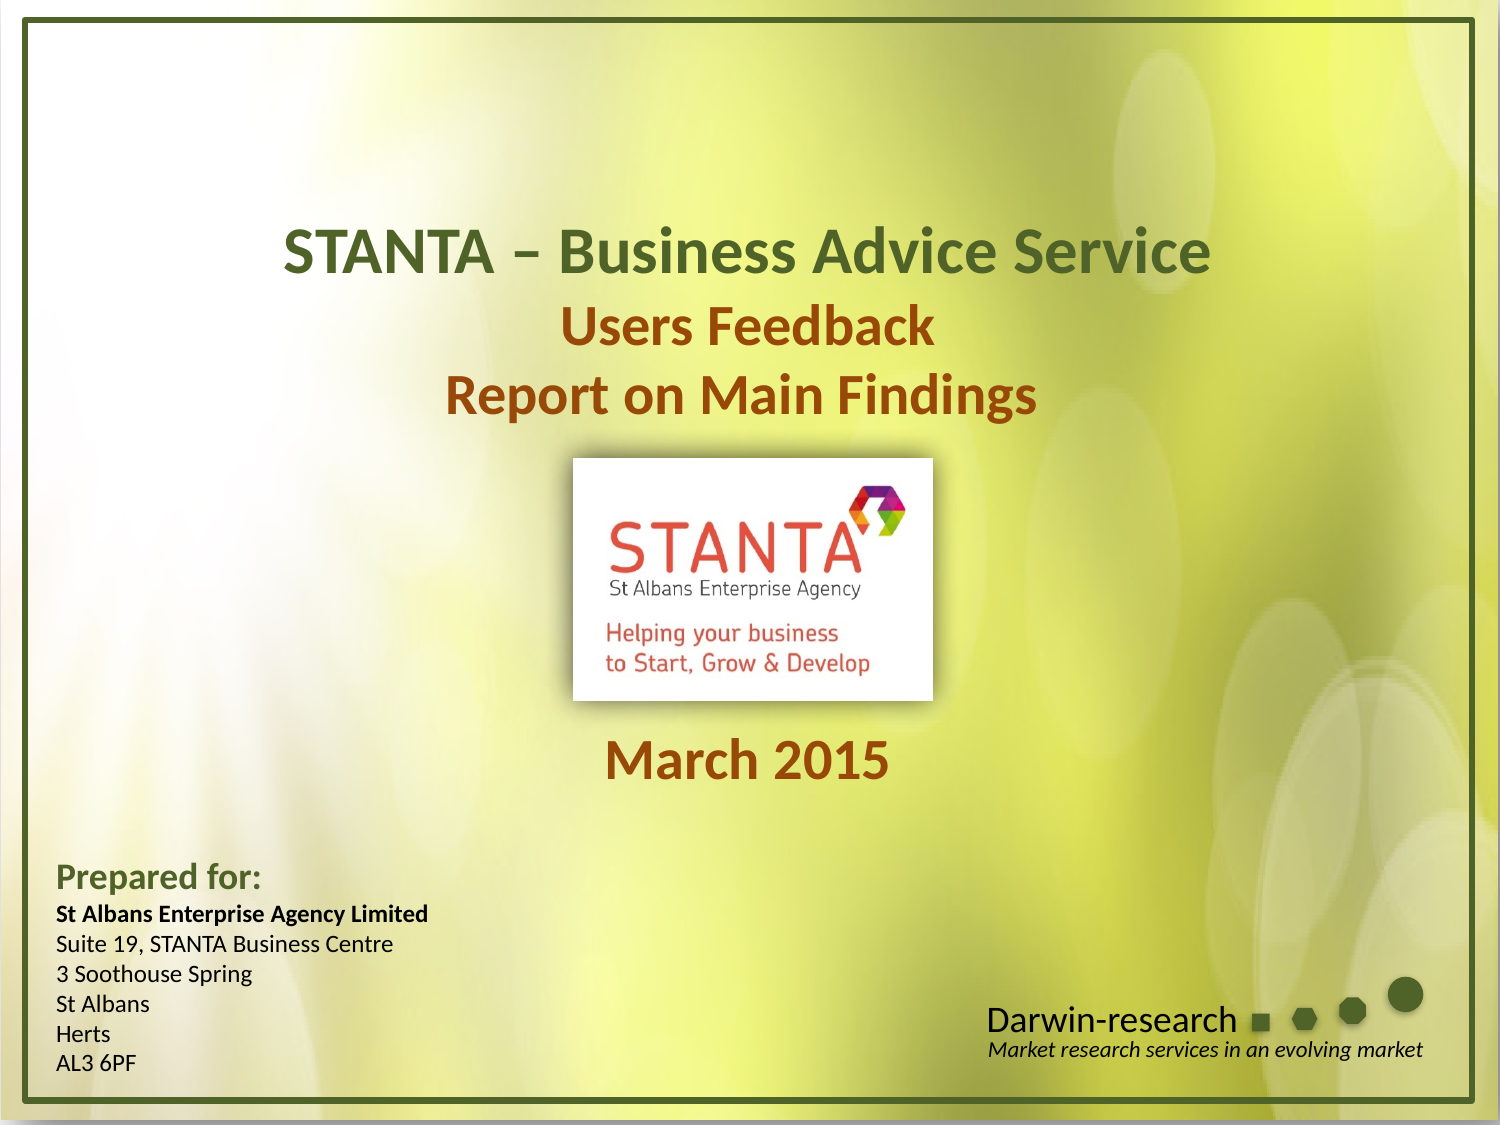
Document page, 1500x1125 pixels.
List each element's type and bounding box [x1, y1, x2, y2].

picture [0, 0, 1500, 1125]
text_box [970, 976, 1442, 1071]
